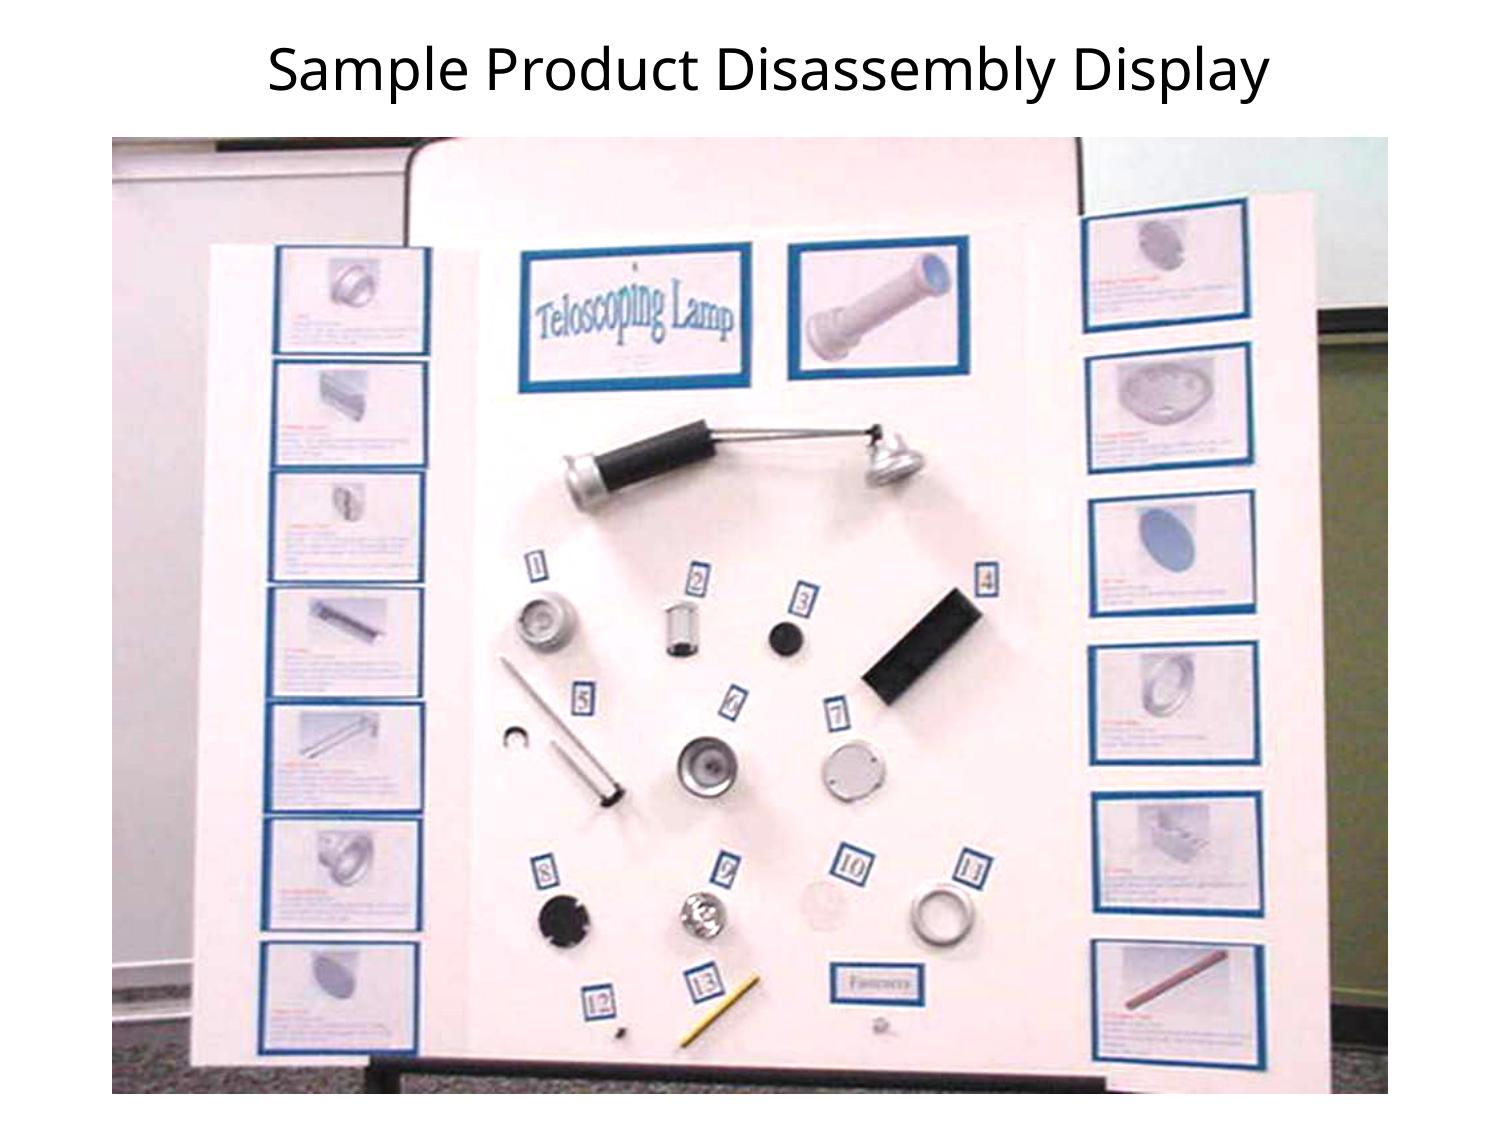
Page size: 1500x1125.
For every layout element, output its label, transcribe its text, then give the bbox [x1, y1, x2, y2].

picture [112, 137, 1388, 1094]
text_box Sample Product Disassembly Display [225, 24, 1313, 110]
